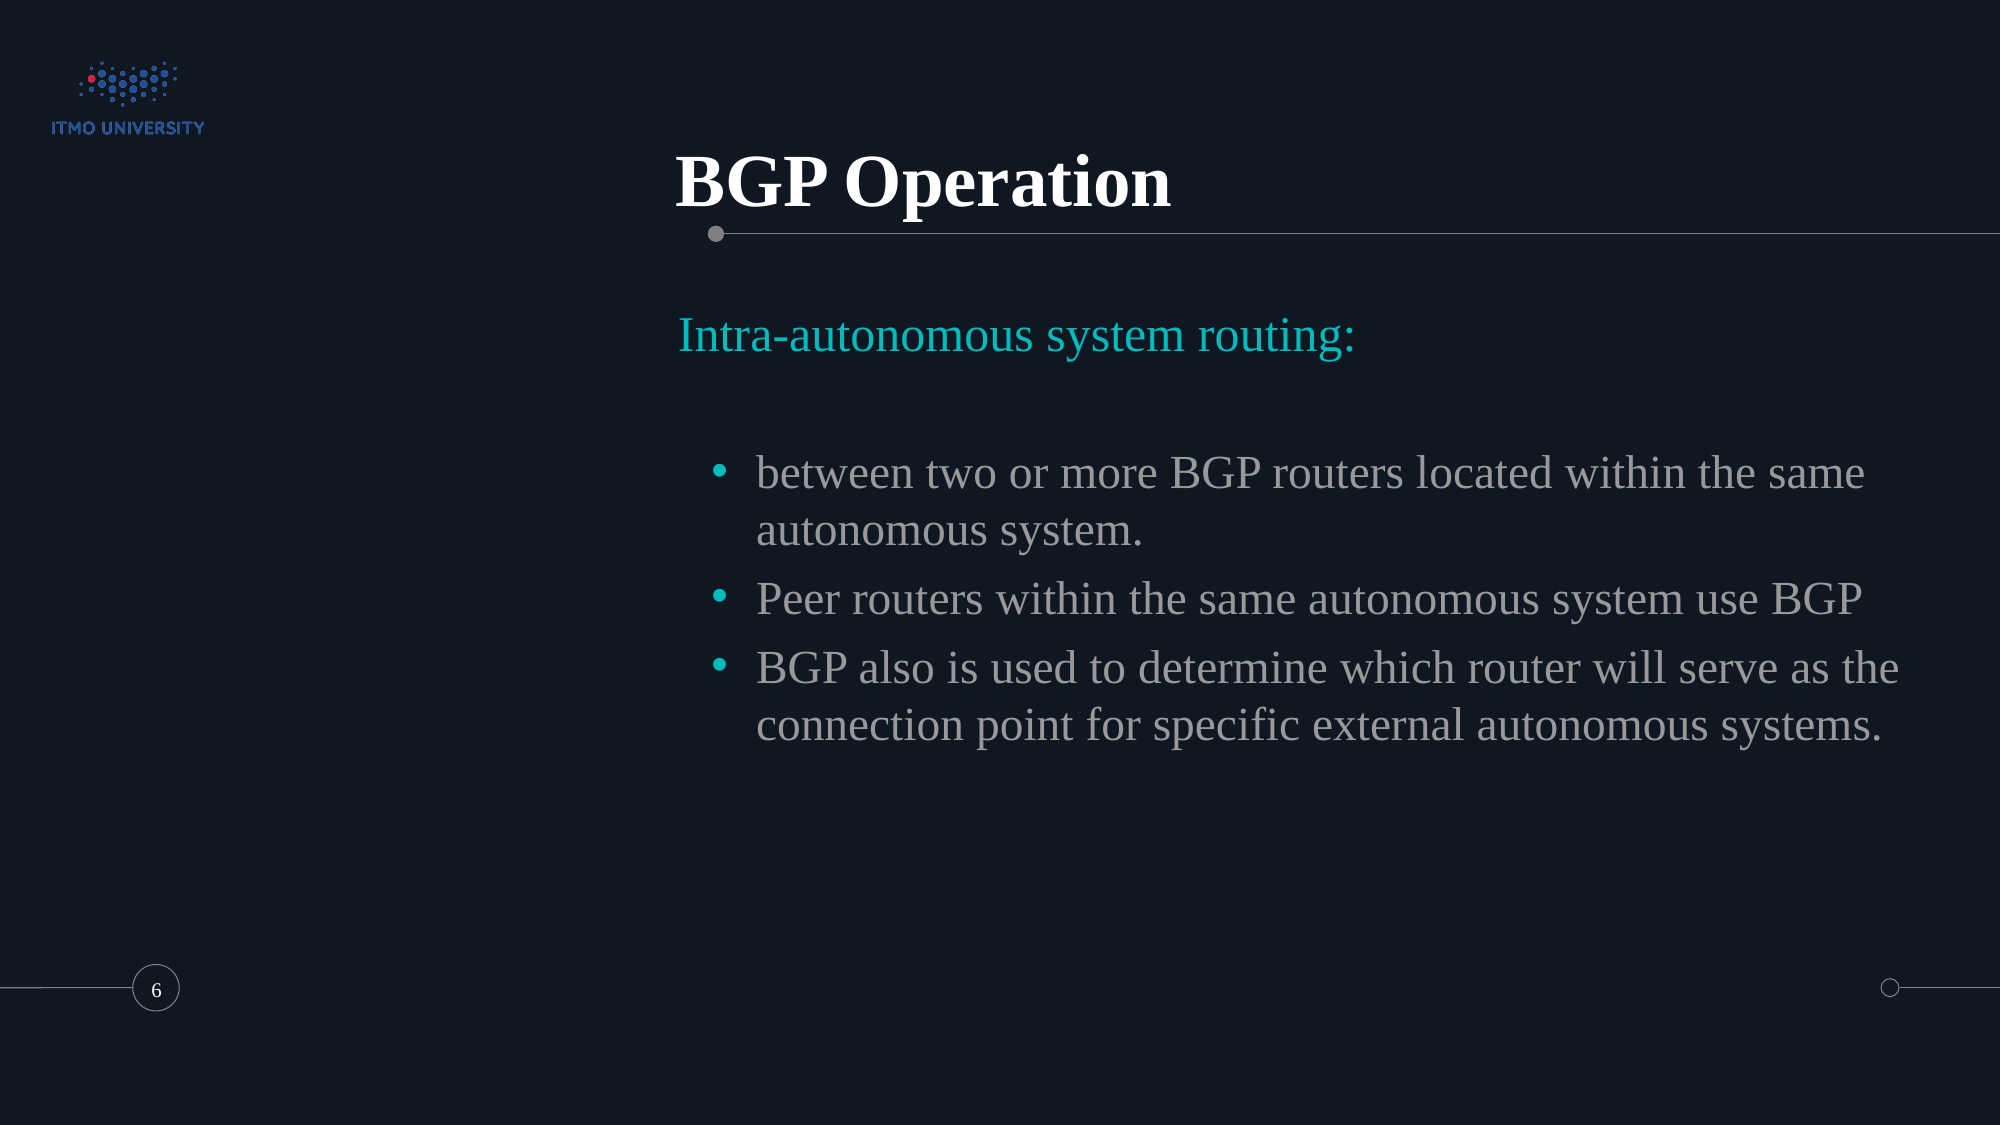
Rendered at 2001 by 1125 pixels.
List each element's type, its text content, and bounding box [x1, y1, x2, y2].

list between two or more BGP routers located within the same autonomous system. Peer routers within the same autonomous system use BGP BGP also is used to determine which router will serve as the connection point for specific external autonomous systems. [711, 441, 1925, 849]
title BGP Operation [675, 107, 2000, 223]
text_box Intra-autonomous system routing: [662, 294, 1372, 369]
slide_number 6 [127, 964, 186, 1014]
picture [39, 53, 217, 144]
